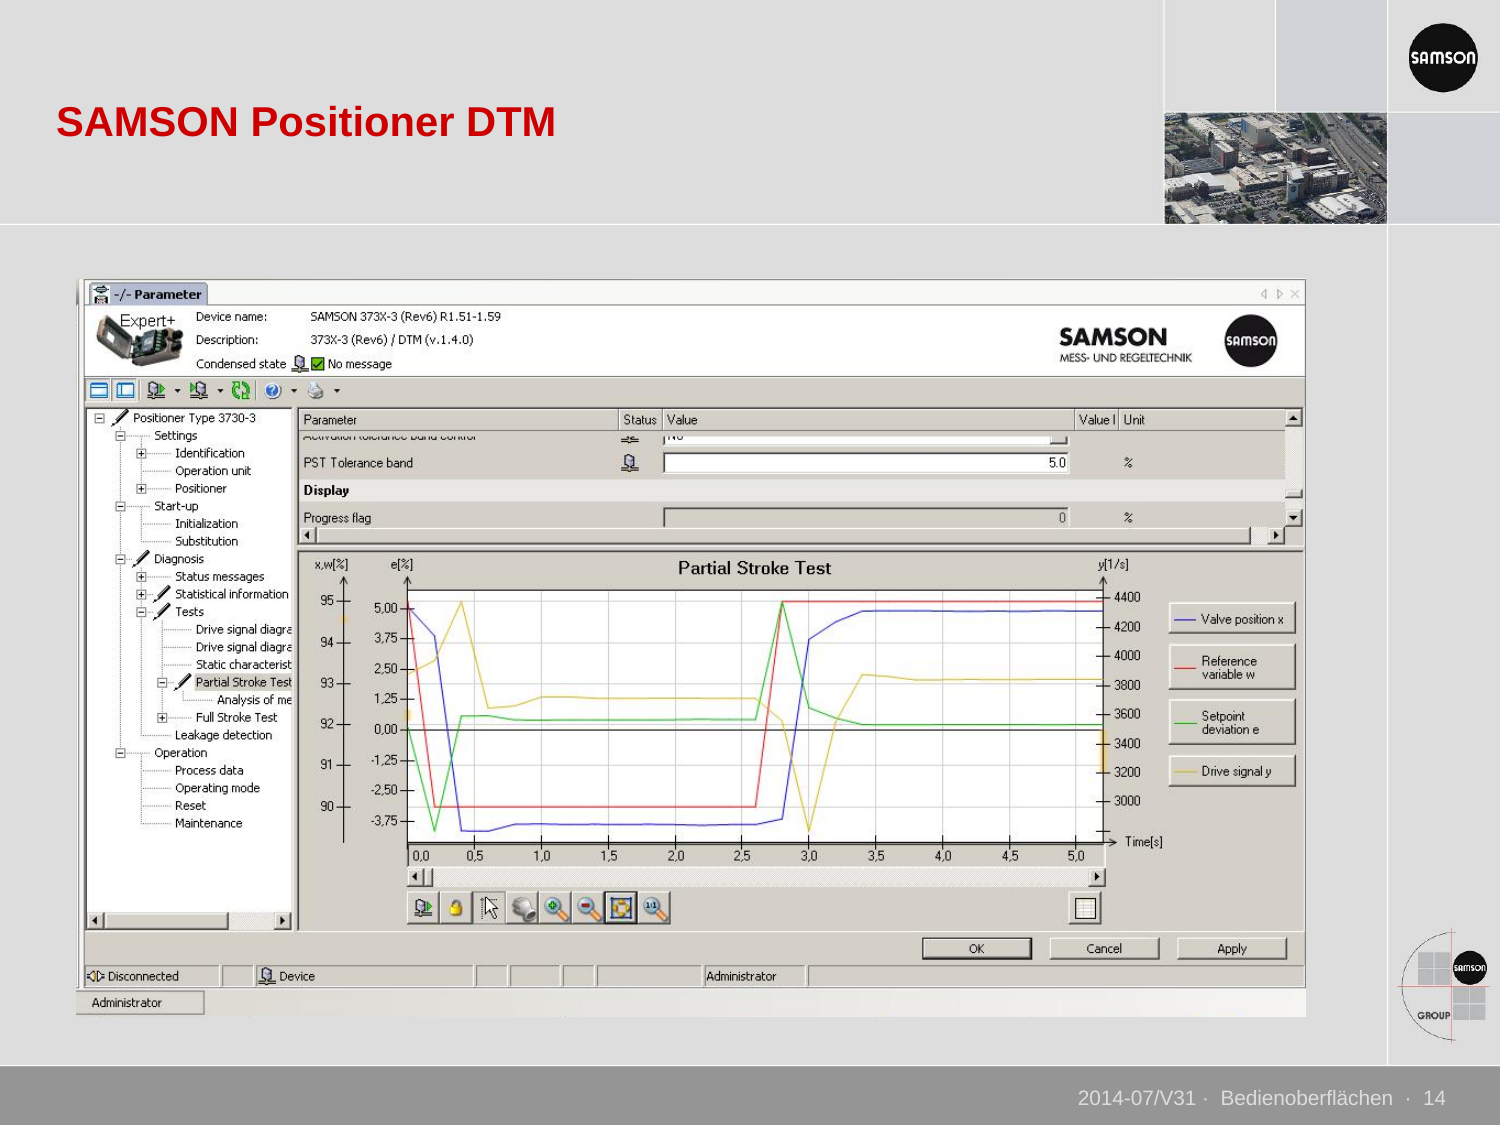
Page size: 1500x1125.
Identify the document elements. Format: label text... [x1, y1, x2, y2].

picture [0, 0, 1500, 1125]
title SAMSON Positioner DTM [53, 54, 1117, 185]
footer 2014-07/V31 · Bedienoberflächen · 14 [280, 1077, 1461, 1110]
